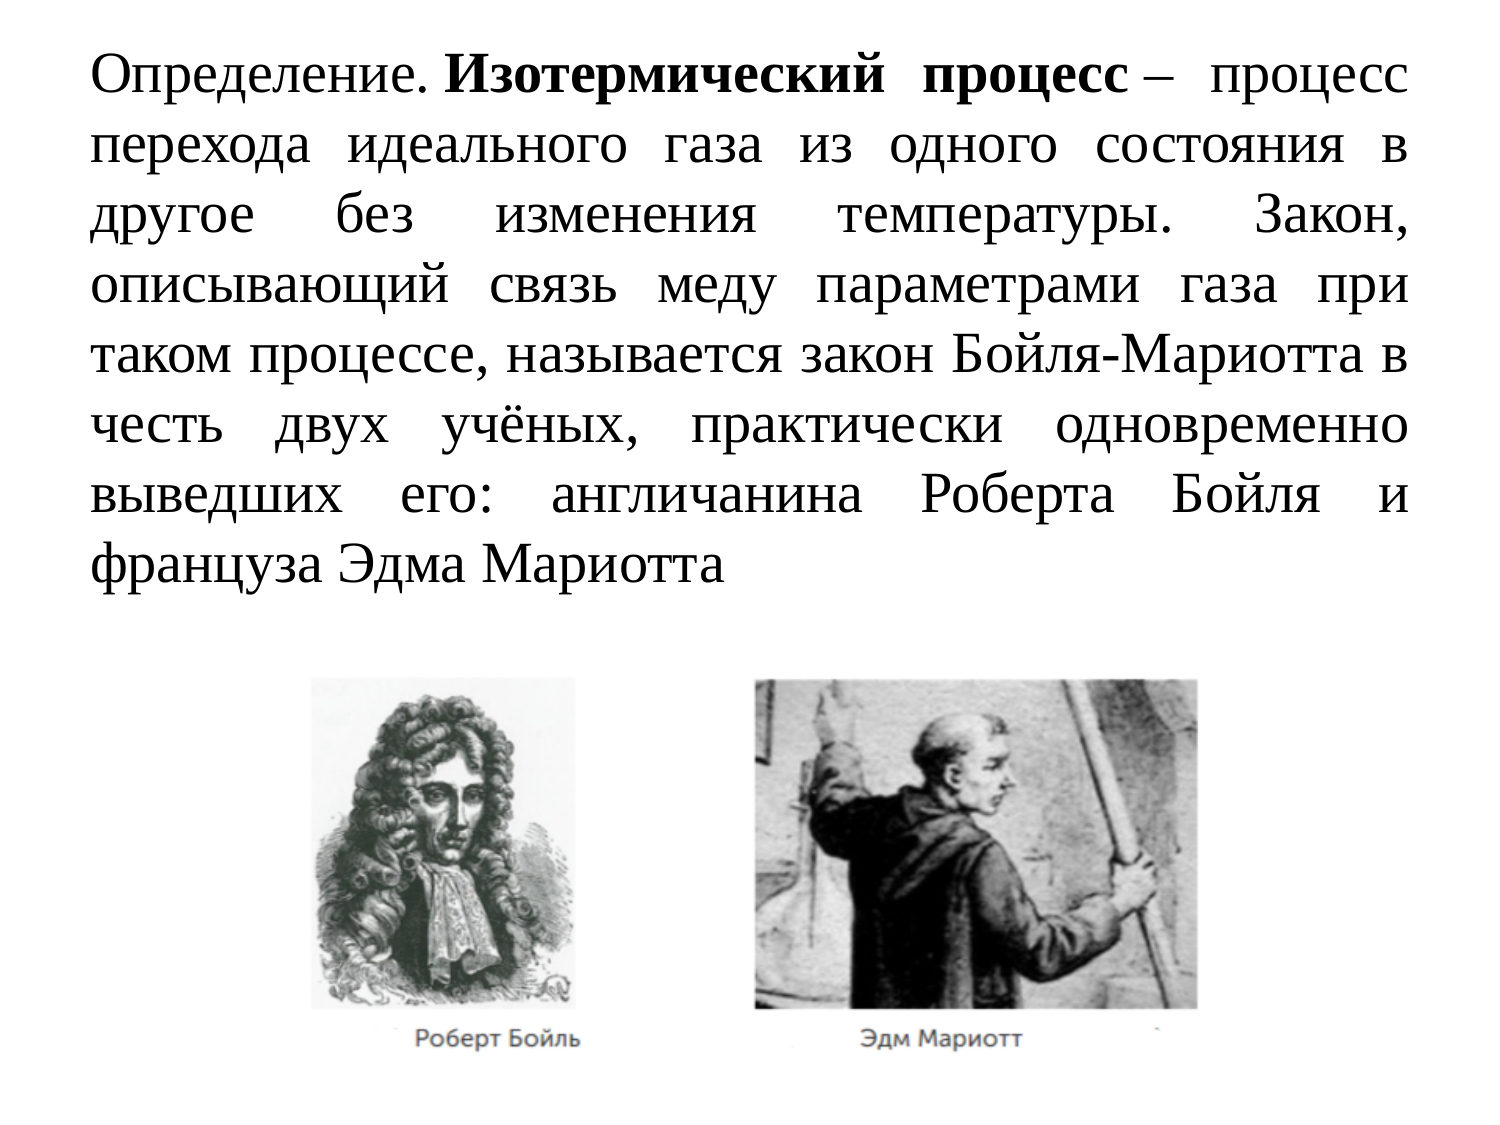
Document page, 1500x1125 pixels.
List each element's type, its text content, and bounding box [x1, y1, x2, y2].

picture [300, 644, 1217, 1079]
title Определение. Изотермический процесс – процесс перехода идеального газа из одного состояния в другое без изменения температуры. Закон, описывающий связь меду параметрами газа при таком процессе, называется закон Бойля-Мариотта в честь двух учёных, практически одновременно выведших его: англичанина Роберта Бойля и француза Эдма Мариотта [75, 45, 1425, 233]
